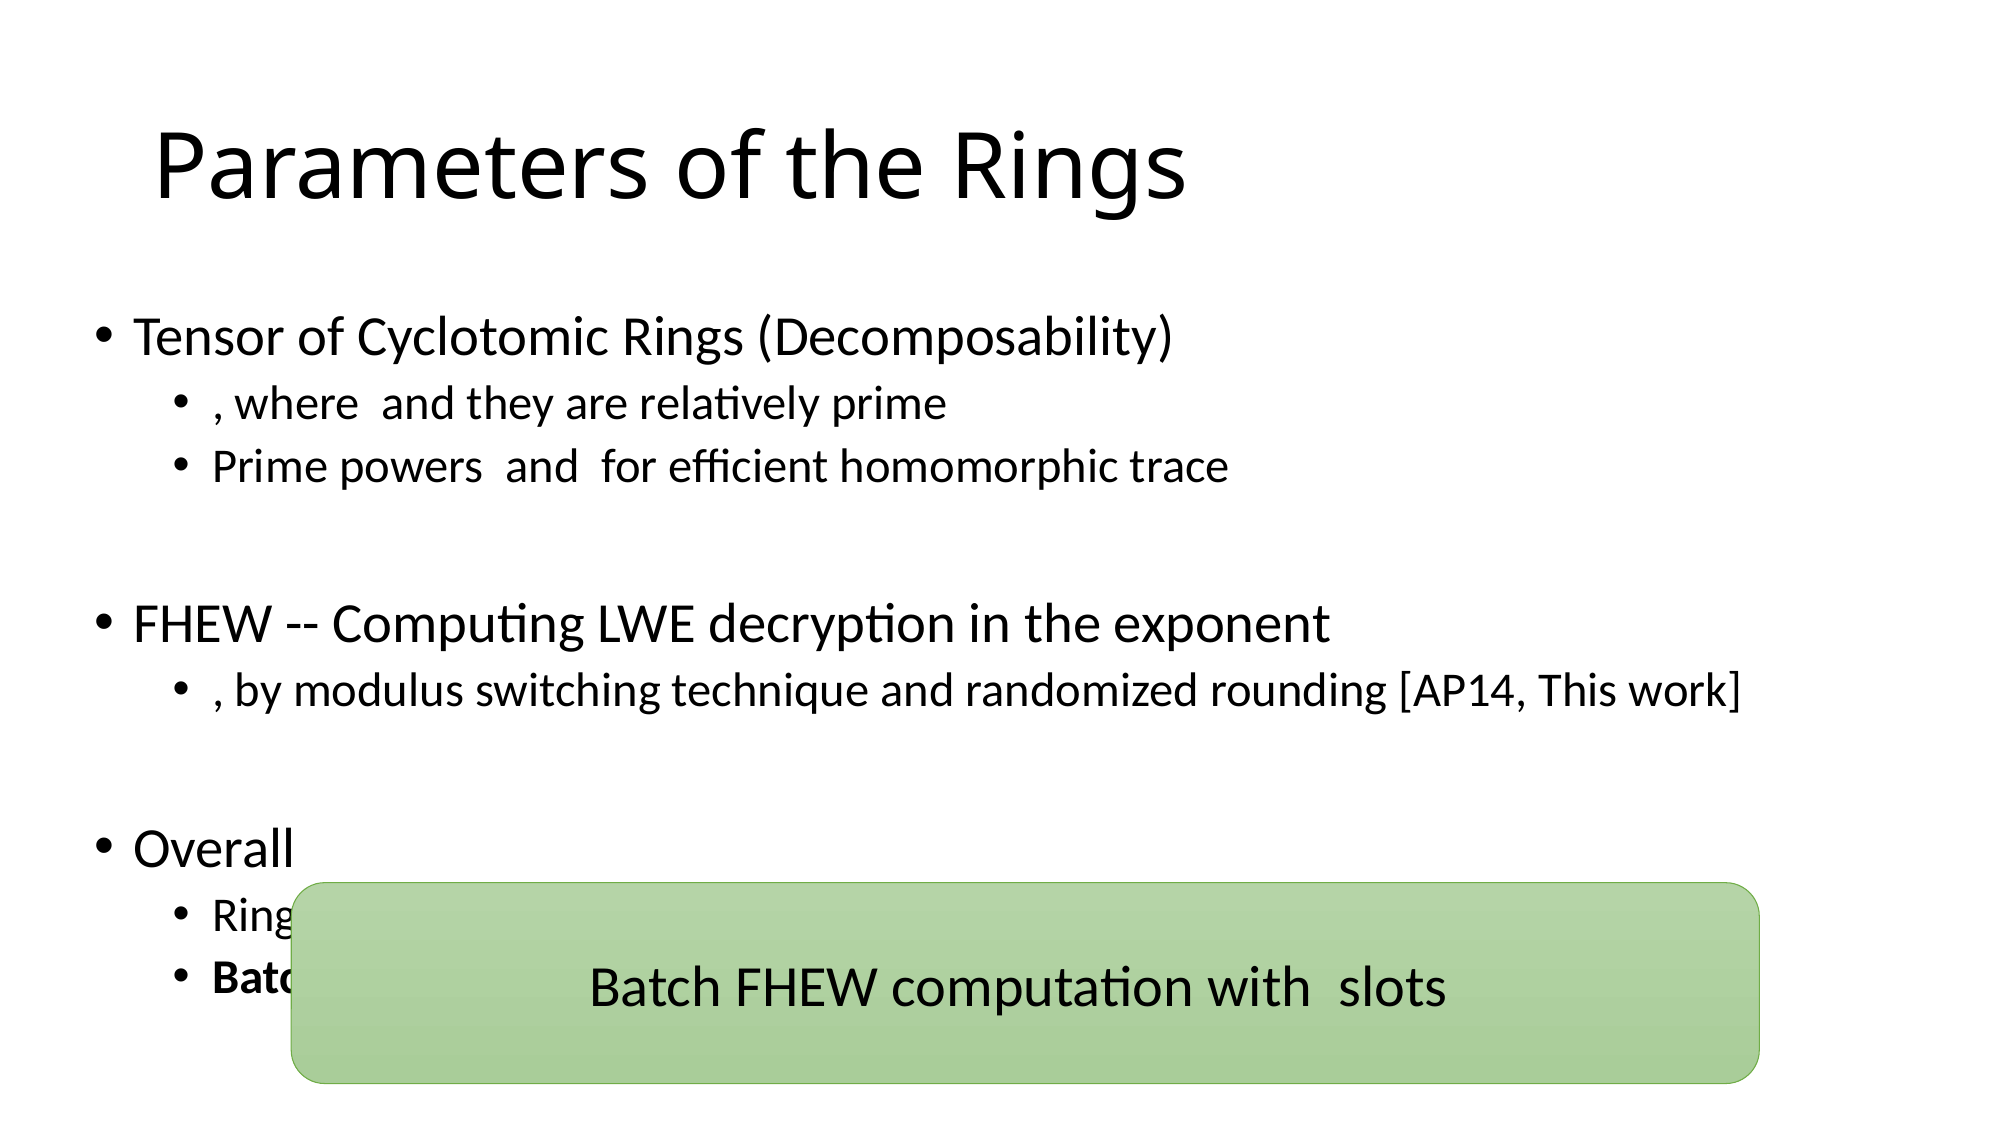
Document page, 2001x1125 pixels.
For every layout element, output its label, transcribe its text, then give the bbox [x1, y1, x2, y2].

title Parameters of the Rings [137, 59, 1863, 278]
